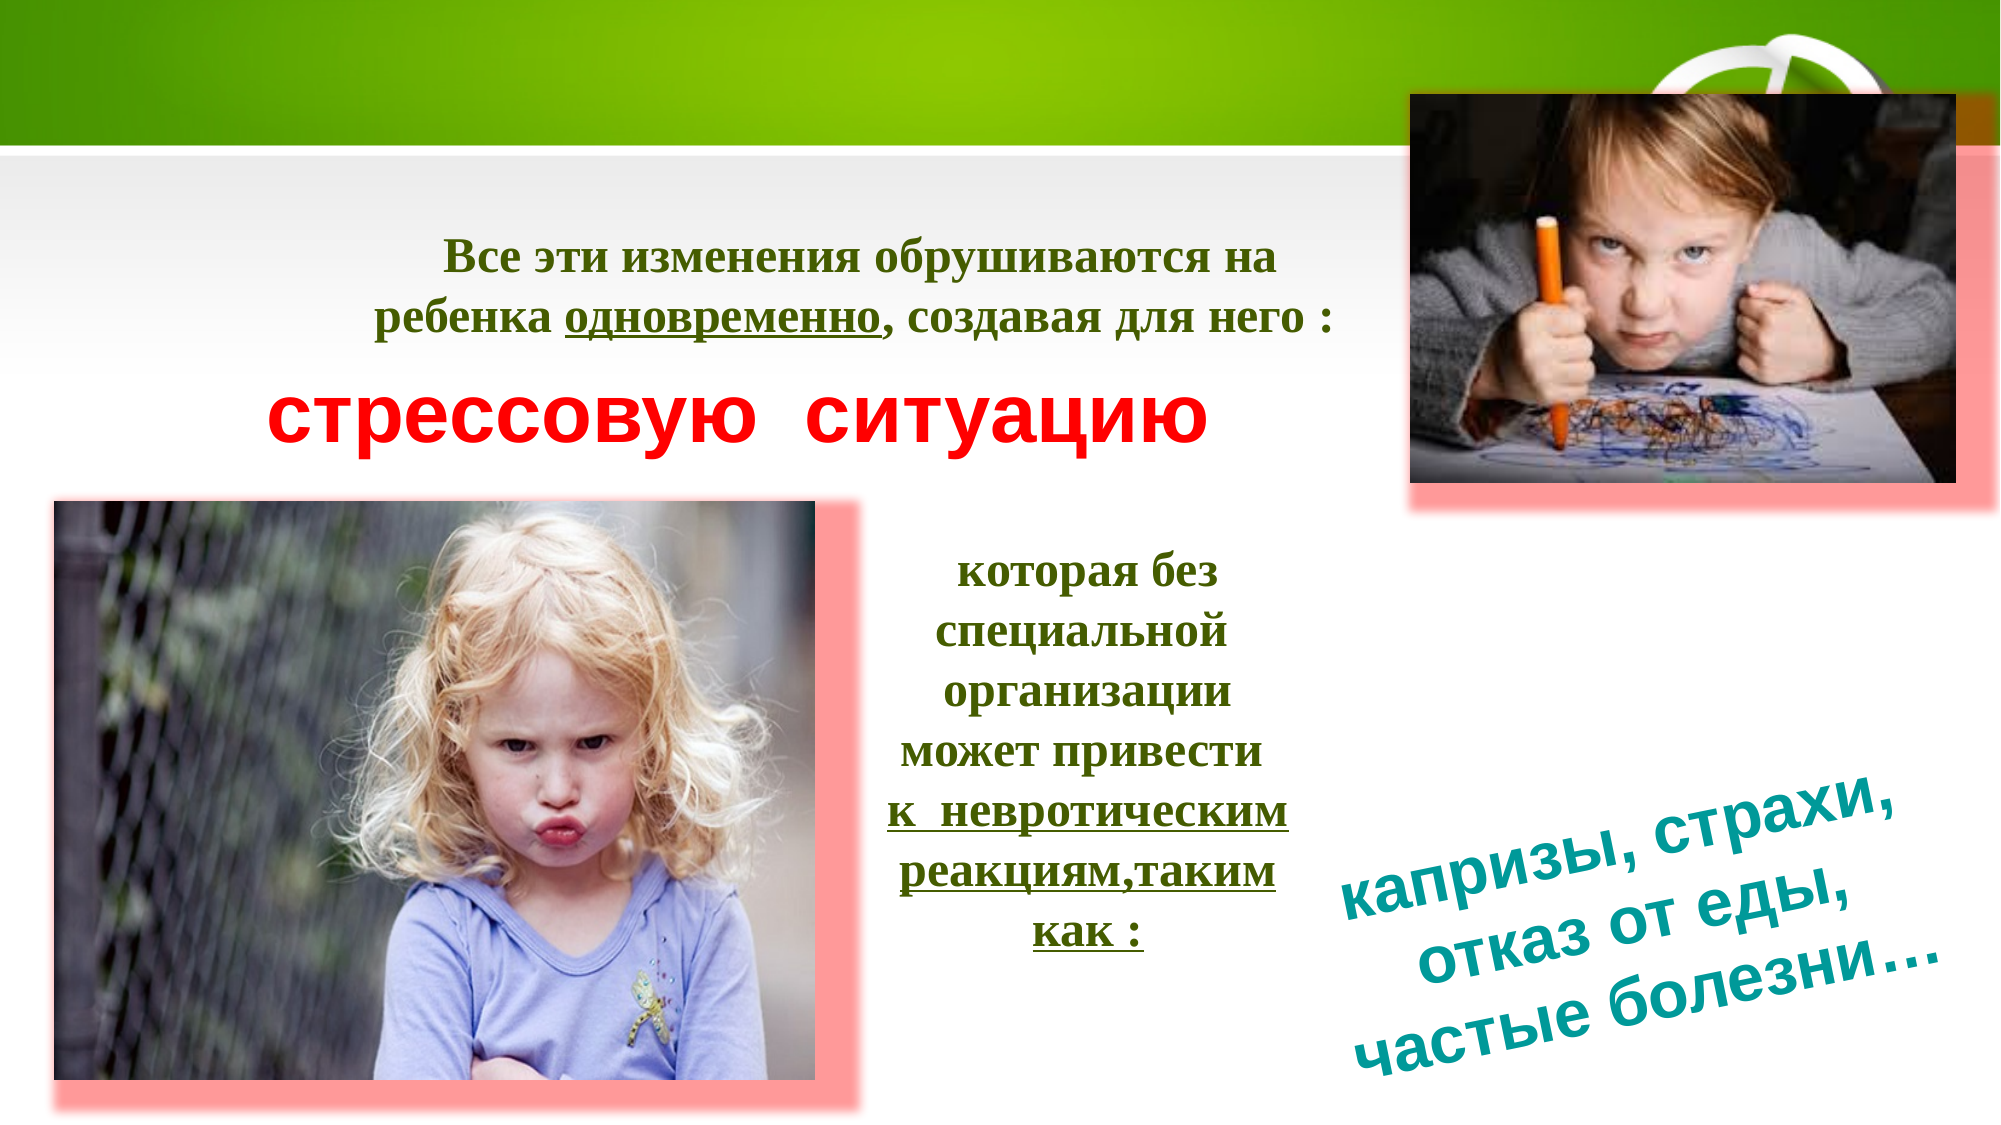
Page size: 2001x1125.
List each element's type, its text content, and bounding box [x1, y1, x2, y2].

picture [0, 0, 2001, 1125]
text_box капризы, страхи, отказ от еды, частые болезни… [1210, 710, 2000, 1123]
text_box Все эти изменения обрушиваются на ребенка одновременно, создавая для него : [359, 215, 1363, 350]
text_box стрессовую ситуацию [251, 351, 1226, 467]
text_box которая без специальной организации может привести к невротическим реакциям,таким как : [867, 529, 1316, 964]
